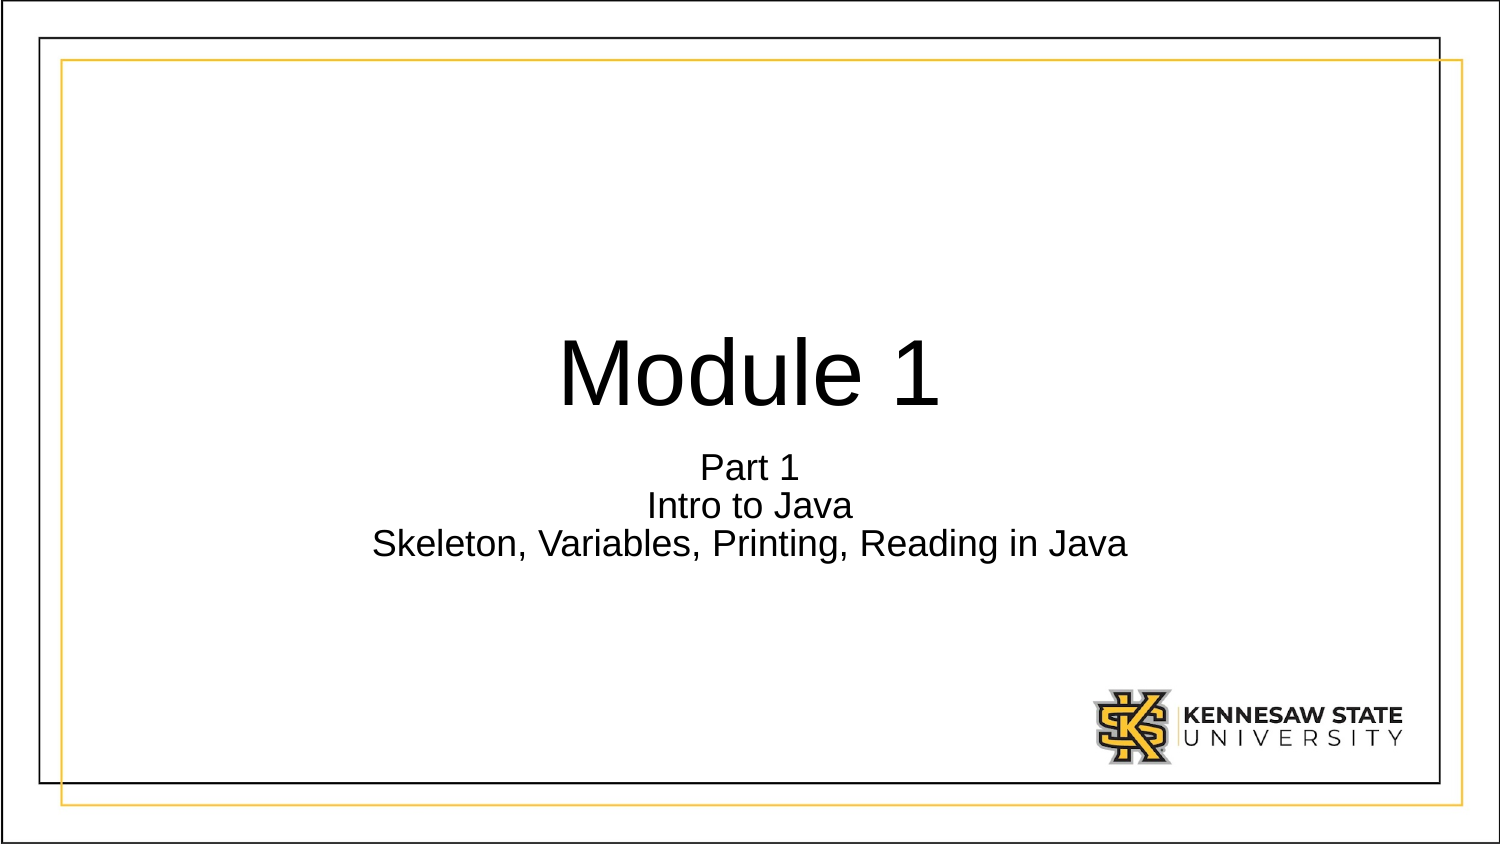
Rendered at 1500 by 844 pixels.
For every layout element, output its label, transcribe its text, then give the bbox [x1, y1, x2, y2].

title Module 1 [187, 138, 1313, 432]
picture [0, 0, 1500, 844]
subtitle Part 1 Intro to Java Skeleton, Variables, Printing, Reading in Java [187, 443, 1313, 647]
